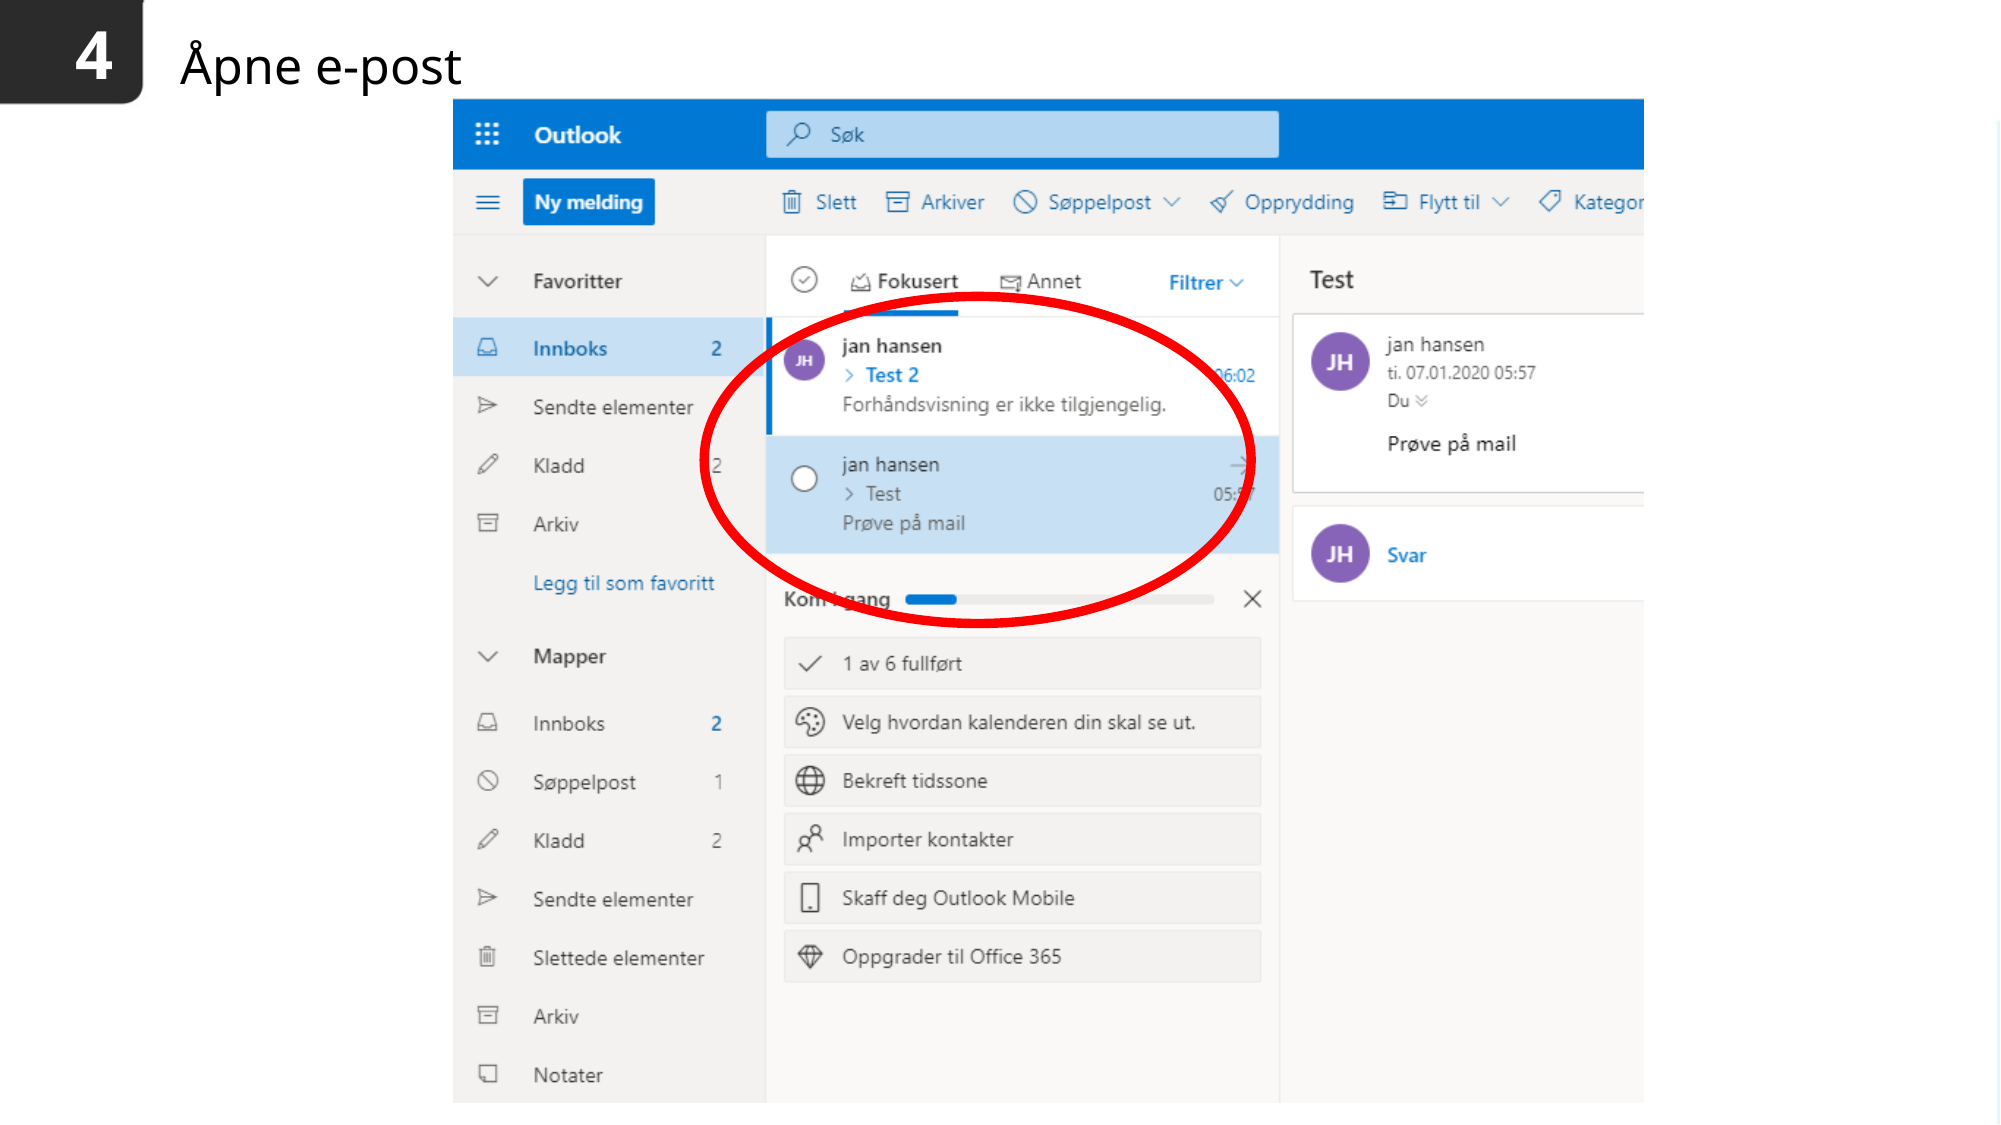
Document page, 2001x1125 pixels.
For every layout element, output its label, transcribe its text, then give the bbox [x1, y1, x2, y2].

picture [0, 0, 2000, 1124]
text_box Åpne e-post [165, 38, 1864, 99]
text_box 4 [60, 20, 188, 95]
